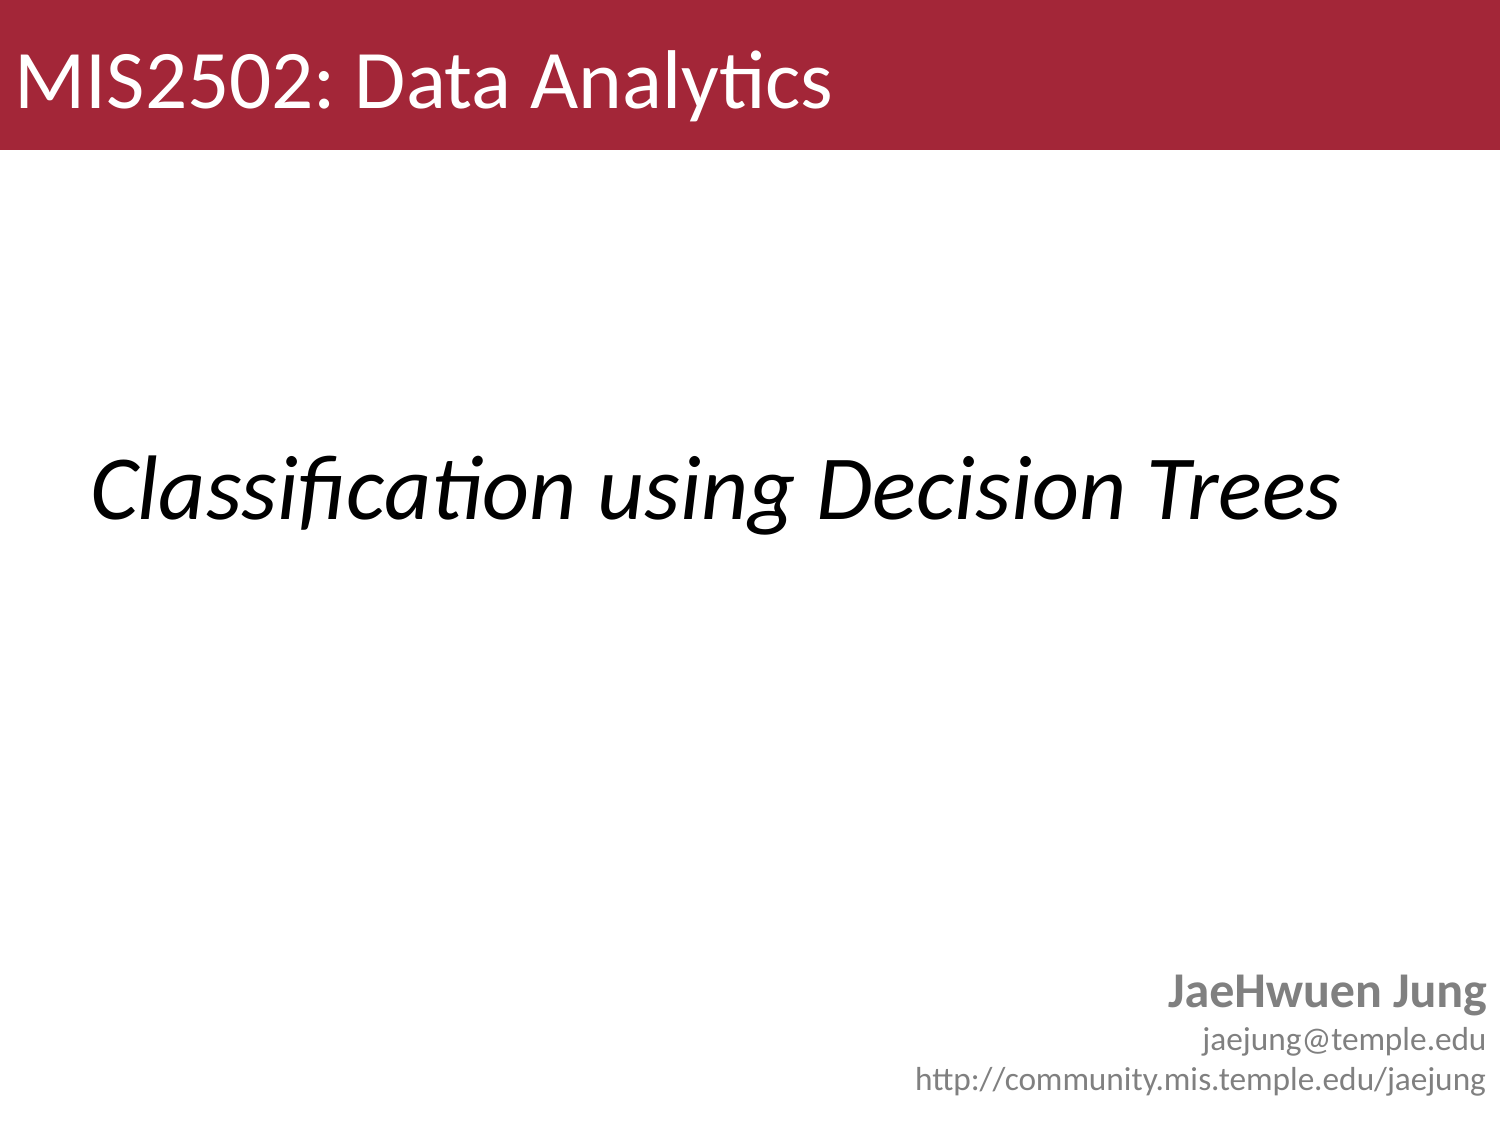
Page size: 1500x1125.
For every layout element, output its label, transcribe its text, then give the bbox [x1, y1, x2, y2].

title Classification using Decision Trees [75, 287, 1400, 679]
text_box MIS2502: Data Analytics [0, 0, 1500, 152]
text_box JaeHwuen Jung jaejung@temple.edu http://community.mis.temple.edu/jaejung [437, 949, 1500, 1113]
